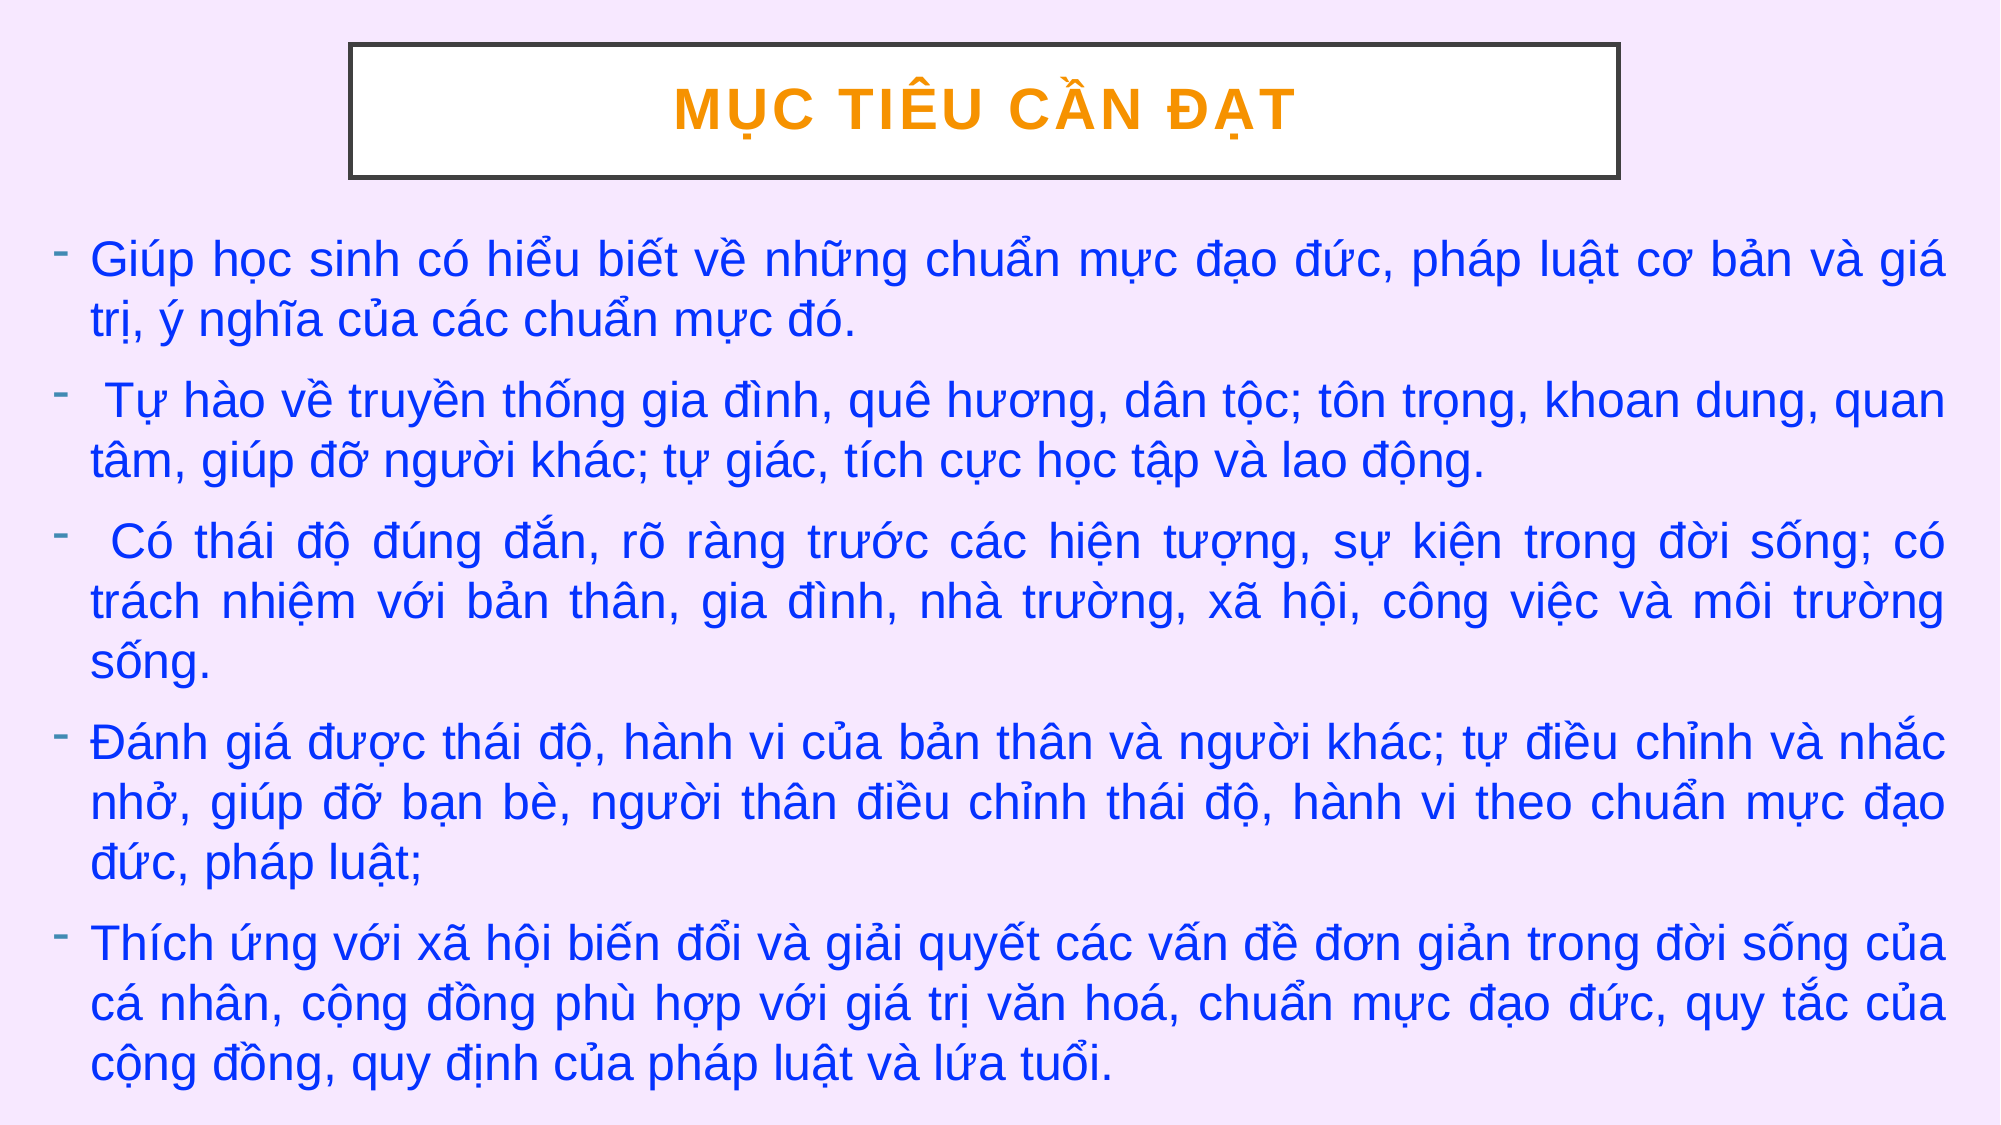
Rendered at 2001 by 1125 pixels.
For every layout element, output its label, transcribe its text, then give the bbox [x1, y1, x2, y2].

title MỤC TIÊU CẦN ĐẠT [348, 42, 1621, 180]
list Giúp học sinh có hiểu biết về những chuẩn mực đạo đức, pháp luật cơ bản và giá trị, ý nghĩa của các chuẩn mực đó. Tự hào về truyền thống gia đình, quê hương, dân tộc; tôn trọng, khoan dung, quan tâm, giúp đỡ người khác; tự giác, tích cực học tập và lao động. Có thái độ đúng đắn, rõ ràng trước các hiện tượng, sự kiện trong đời sống; có trách nhiệm với bản thân, gia đình, nhà trường, xã hội, công việc và môi trường sống. Đánh giá được thái độ, hành vi của bản thân và người khác; tự điều chỉnh và nhắc nhở, giúp đỡ bạn bè, người thân điều chỉnh thái độ, hành vi theo chuẩn mực đạo đức, pháp luật; Thích ứng với xã hội biến đổi và giải quyết các vấn đề đơn giản trong đời sống của cá nhân, cộng đồng phù hợp với giá trị văn hoá, chuẩn mực đạo đức, quy tắc của cộng đồng, quy định của pháp luật và lứa tuổi. [37, 219, 1963, 729]
